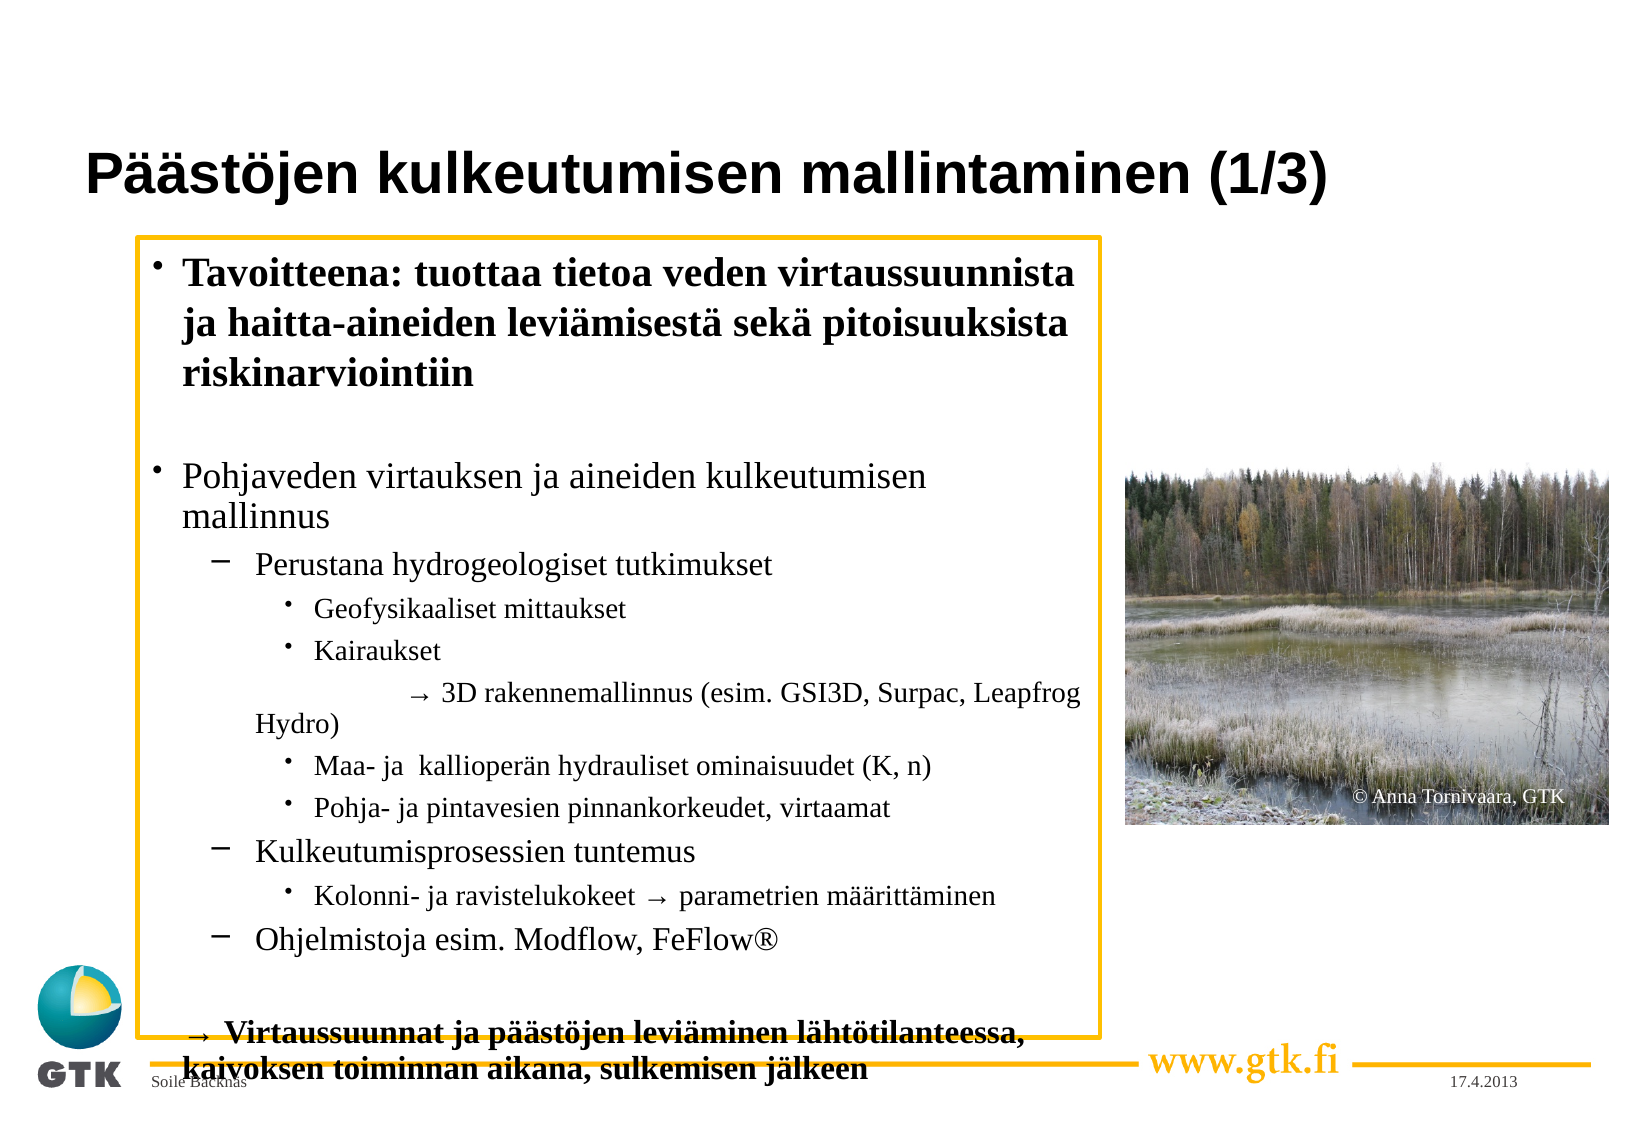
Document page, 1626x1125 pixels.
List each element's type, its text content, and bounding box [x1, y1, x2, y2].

list Tavoitteena: tuottaa tietoa veden virtaussuunnista ja haitta-aineiden leviämisestä sekä pitoisuuksista riskinarviointiin Pohjaveden virtauksen ja aineiden kulkeutumisen mallinnus Perustana hydrogeologiset tutkimukset Geofysikaaliset mittaukset Kairaukset → 3D rakennemallinnus (esim. GSI3D, Surpac, Leapfrog Hydro) Maa- ja kallioperän hydrauliset ominaisuudet (K, n) Pohja- ja pintavesien pinnankorkeudet, virtaamat Kulkeutumisprosessien tuntemus Kolonni- ja ravistelukokeet → parametrien määrittäminen Ohjelmistoja esim. Modflow, FeFlow® → Virtaussuunnat ja päästöjen leviäminen lähtötilanteessa, kaivoksen toiminnan aikana, sulkemisen jälkeen [137, 237, 1100, 1038]
footer Soile Backnäs [135, 1069, 1144, 1093]
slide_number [1344, 1069, 1534, 1093]
picture [1124, 462, 1609, 826]
title Päästöjen kulkeutumisen mallintaminen (1/3) [70, 0, 1533, 213]
picture [31, 952, 128, 1094]
picture [142, 1032, 1601, 1092]
